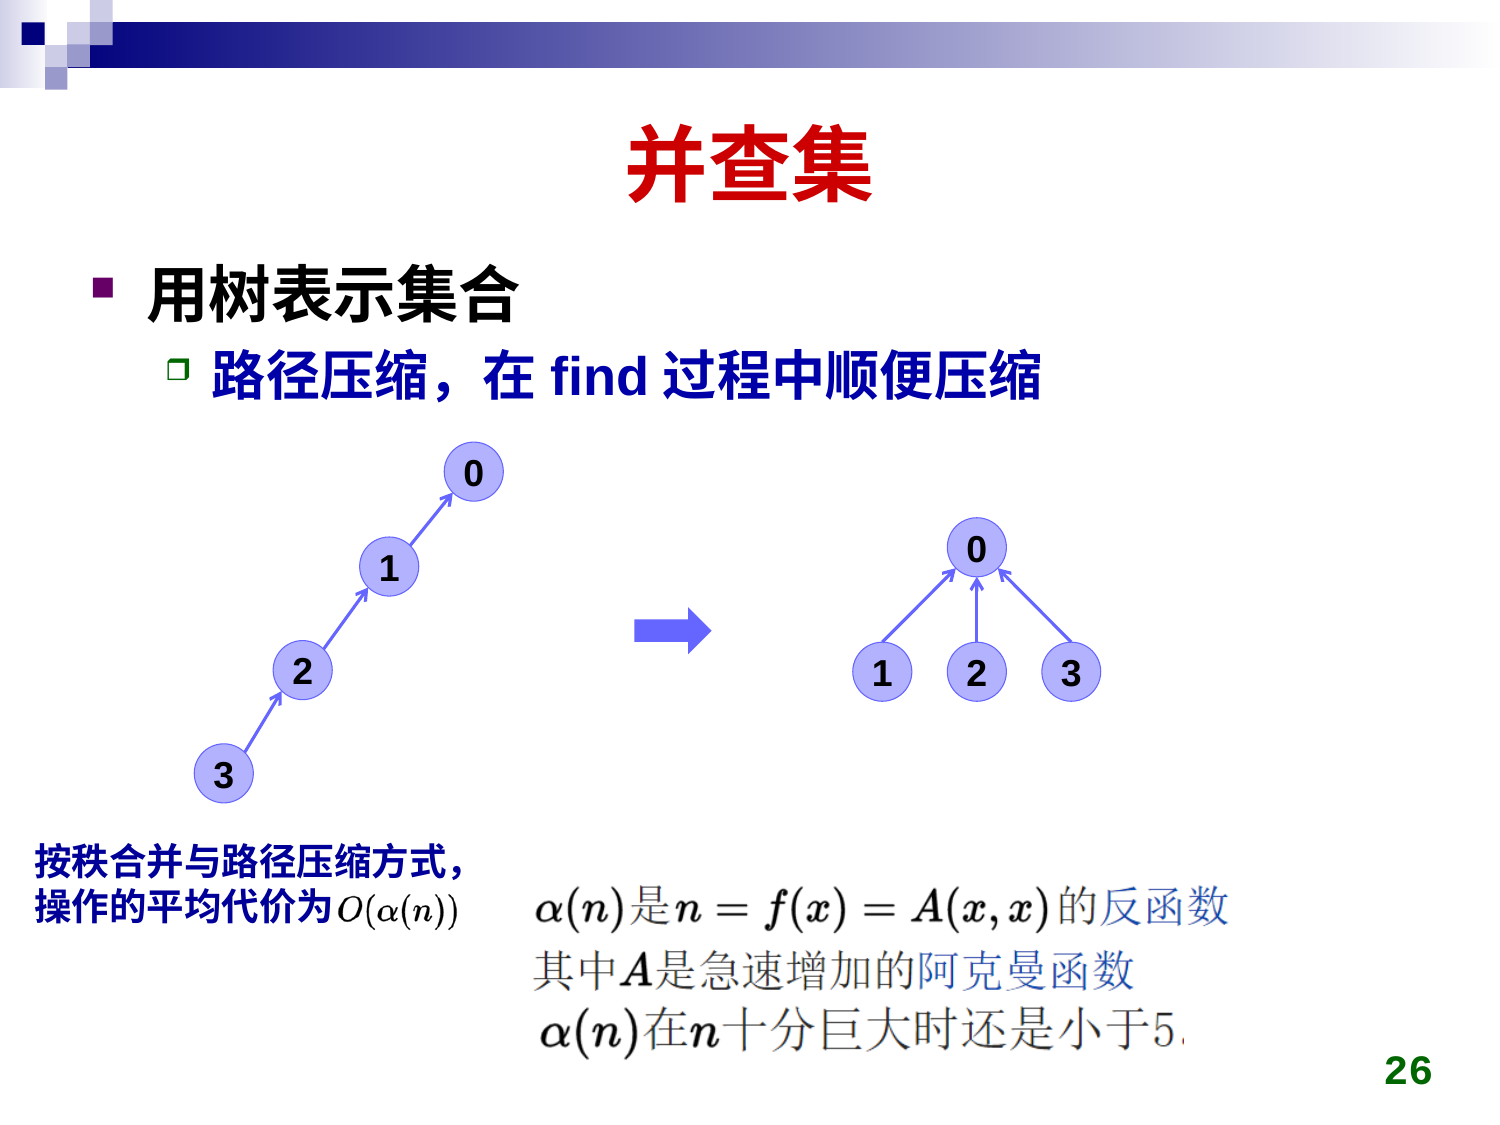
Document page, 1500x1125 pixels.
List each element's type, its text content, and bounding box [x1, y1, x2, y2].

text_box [882, 567, 957, 643]
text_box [997, 567, 1072, 643]
picture [336, 888, 462, 937]
text_box 1 [852, 642, 912, 702]
picture [532, 867, 1233, 1066]
text_box 2 [947, 642, 1007, 702]
slide_number 26 [1098, 1025, 1449, 1100]
text_box 0 [947, 517, 1007, 577]
text_box [636, 612, 709, 650]
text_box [193, 441, 504, 804]
title 并查集 [75, 75, 1425, 243]
list 用树表示集合 路径压缩，在find过程中顺便压缩 [75, 243, 1425, 1024]
text_box 3 [1041, 642, 1101, 702]
text_box 按秩合并与路径压缩方式， 操作的平均代价为 [19, 830, 500, 935]
